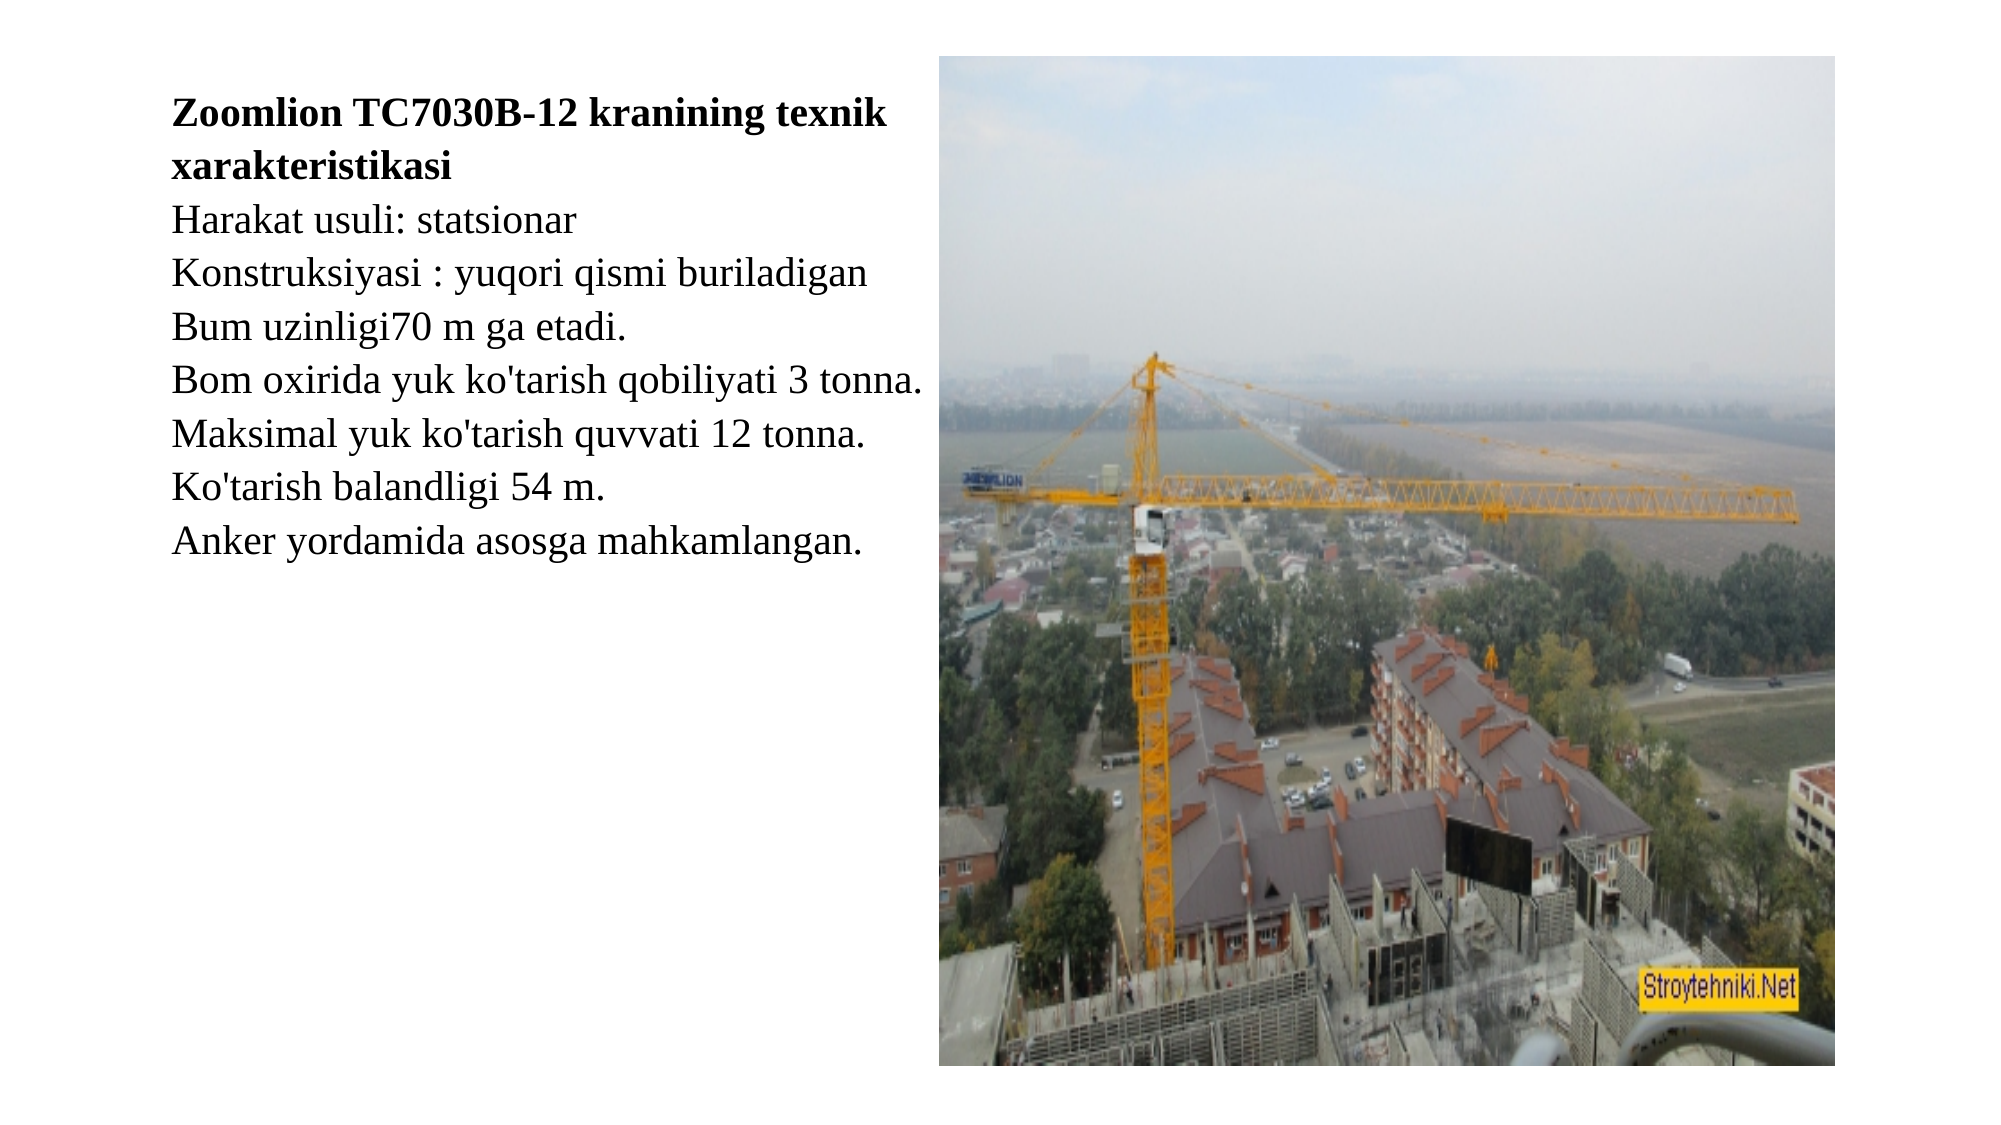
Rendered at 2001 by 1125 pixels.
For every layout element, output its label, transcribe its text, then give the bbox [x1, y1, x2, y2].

picture [939, 56, 1835, 1066]
text_box Zoomlion TC7030B-12 kranining texnik xarakteristikasi Harakat usuli: statsionar Konstruksiyasi : yuqori qismi buriladigan Bum uzinligi70 m ga etadi. Bom oxirida yuk ko'tarish qobiliyati 3 tonna. Maksimal yuk ko'tarish quvvati 12 tonna. Ko'tarish balandligi 54 m. Anker yordamida asosga mahkamlangan. [81, 73, 939, 570]
